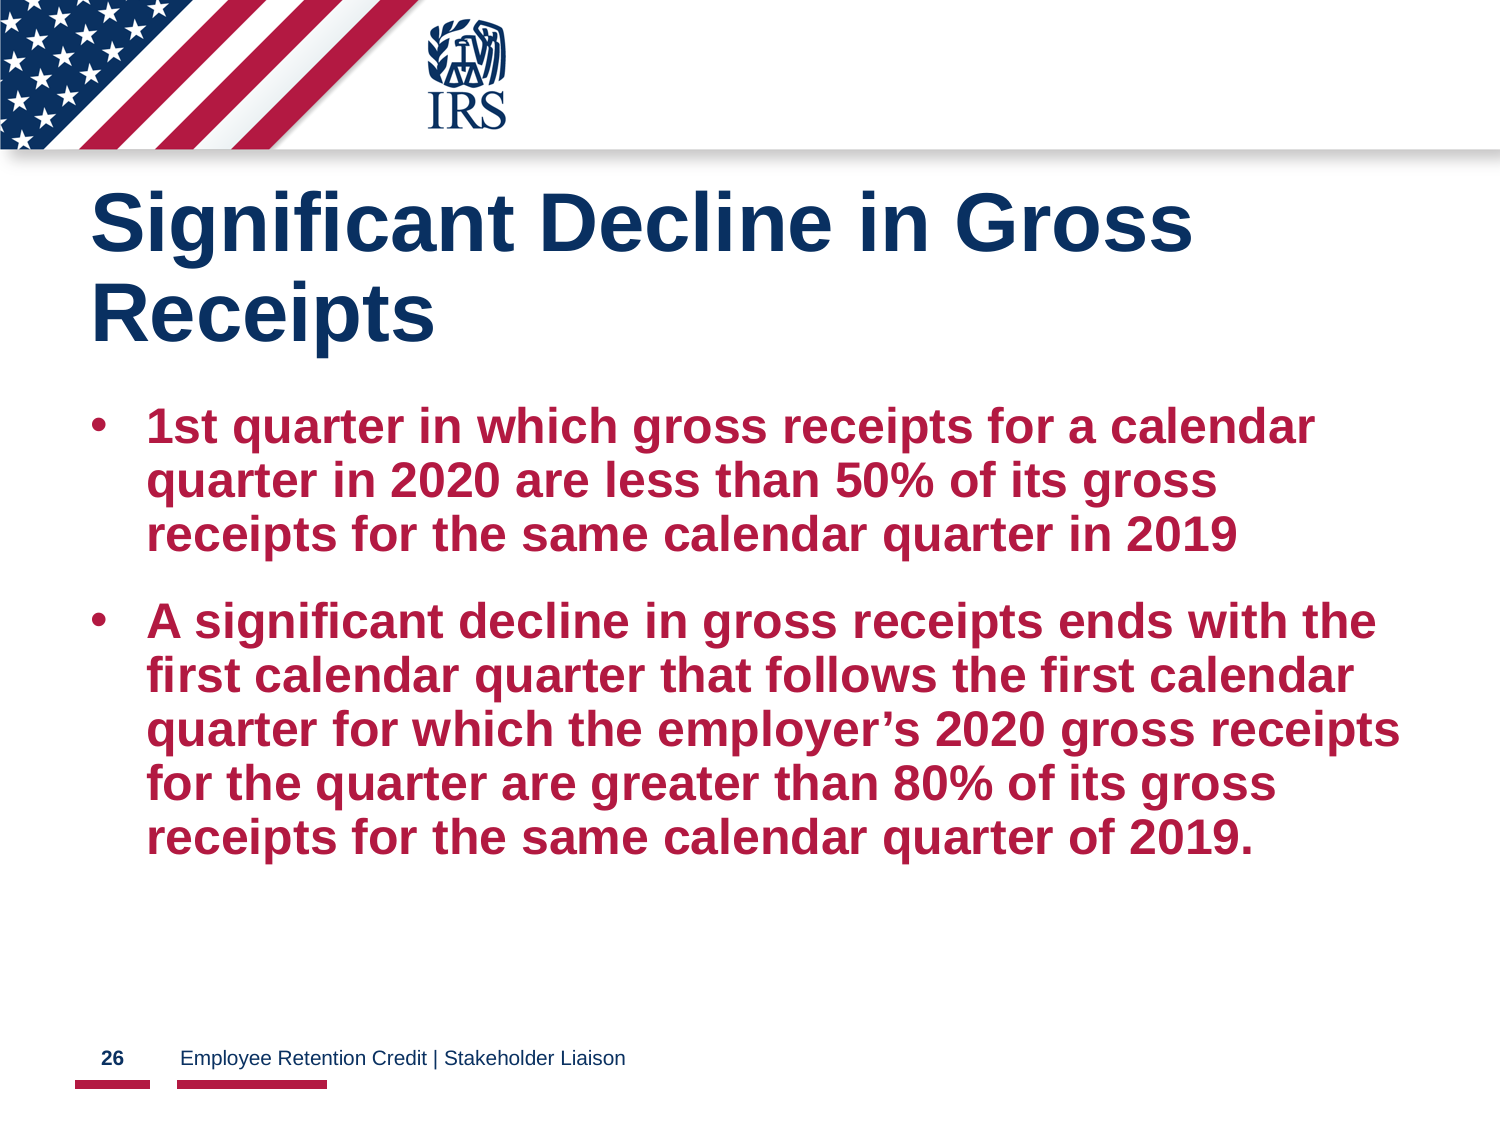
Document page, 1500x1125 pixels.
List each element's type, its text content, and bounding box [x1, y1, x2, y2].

list 1st quarter in which gross receipts for a calendar quarter in 2020 are less than 50% of its gross receipts for the same calendar quarter in 2019 A significant decline in gross receipts ends with the first calendar quarter that follows the first calendar quarter for which the employer’s 2020 gross receipts for the quarter are greater than 80% of its gross receipts for the same calendar quarter of 2019. [75, 392, 1425, 1028]
picture [0, 0, 1500, 1125]
slide_number 26 [75, 1027, 150, 1088]
title Significant Decline in Gross Receipts [75, 185, 1425, 367]
footer Employee Retention Credit | Stakeholder Liaison [165, 1027, 765, 1088]
